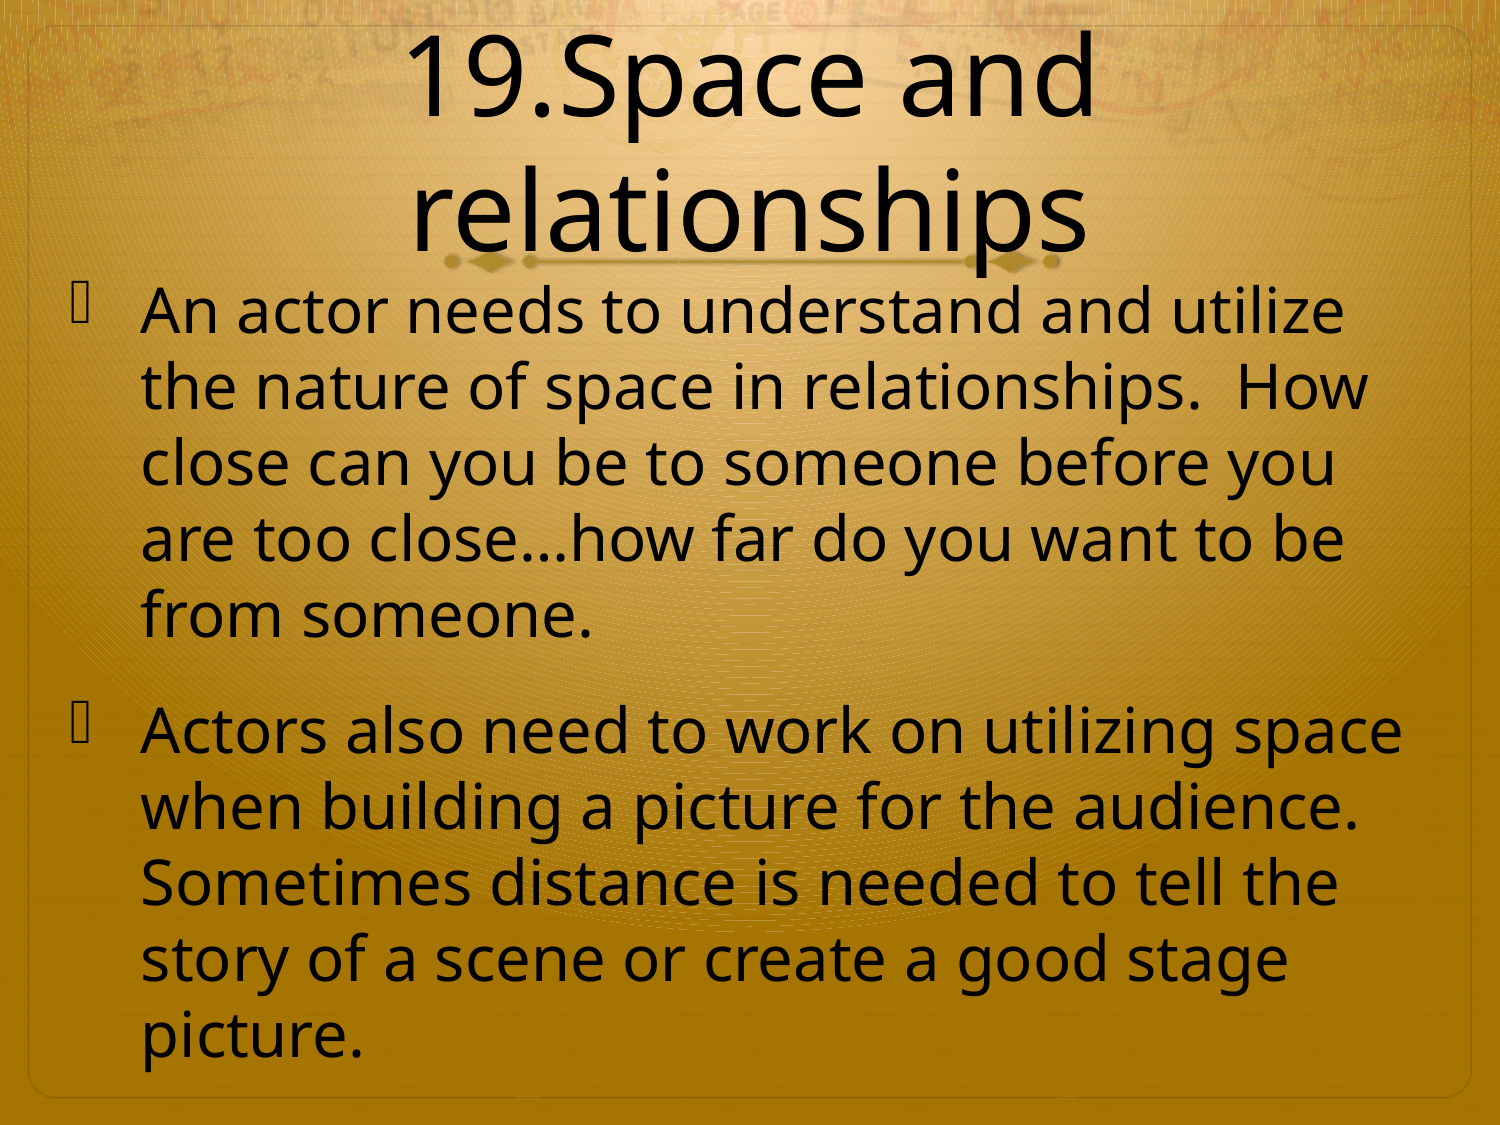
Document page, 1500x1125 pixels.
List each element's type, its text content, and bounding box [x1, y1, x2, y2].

title 19.Space and relationships [93, 45, 1407, 233]
list An actor needs to understand and utilize the nature of space in relationships. How close can you be to someone before you are too close…how far do you want to be from someone. Actors also need to work on utilizing space when building a picture for the audience. Sometimes distance is needed to tell the story of a scene or create a good stage picture. [54, 262, 1461, 1078]
picture [0, 0, 1500, 1125]
